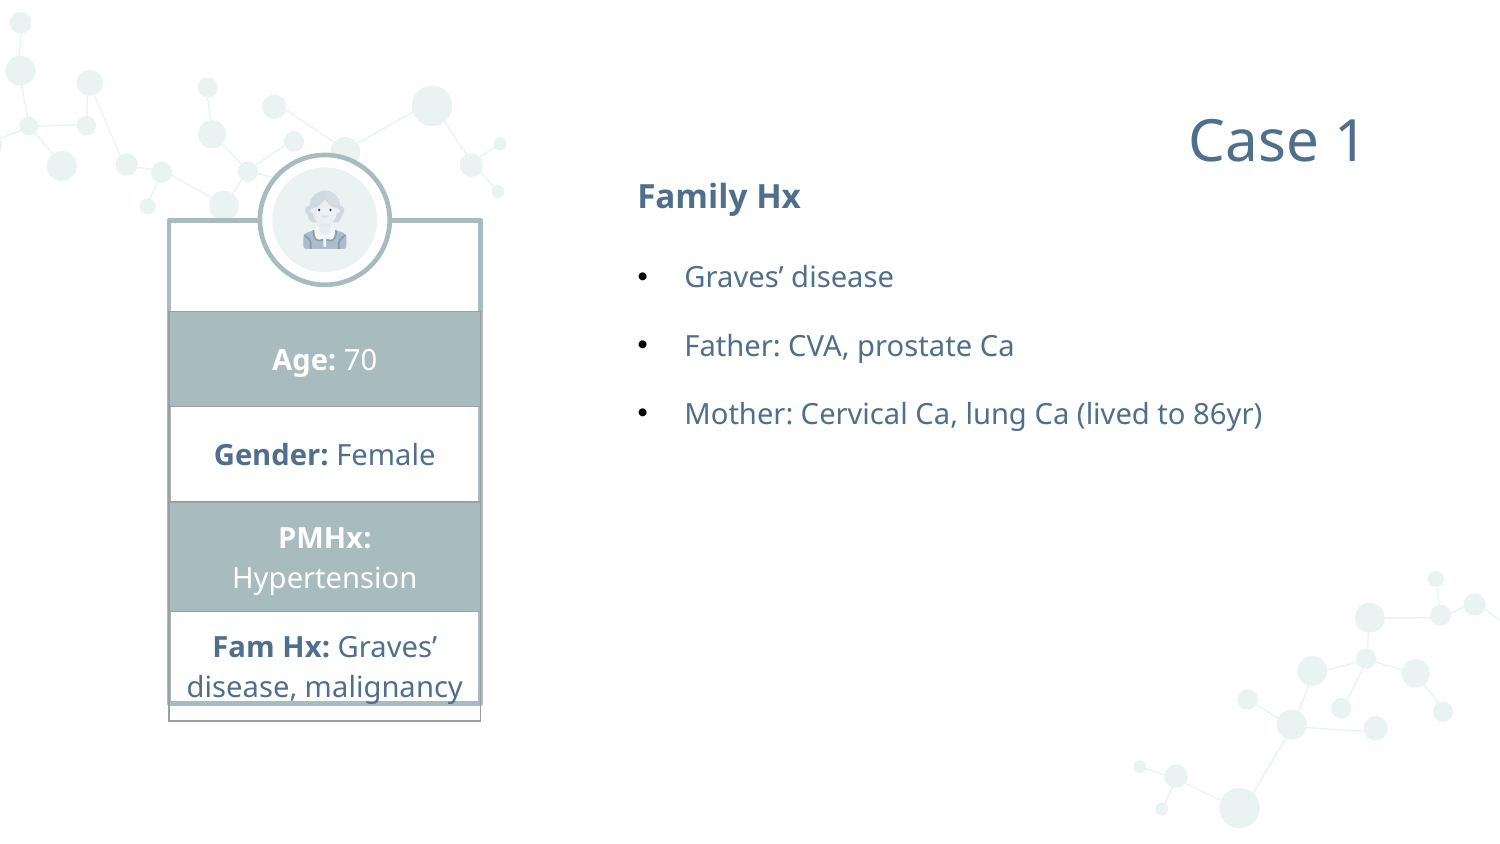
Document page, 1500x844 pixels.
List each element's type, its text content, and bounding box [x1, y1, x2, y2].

table_header Age: 70 [170, 312, 480, 406]
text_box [302, 190, 347, 250]
title Case 1 [118, 88, 1383, 183]
table_cell PMHx: Hypertension [170, 503, 480, 611]
table_cell Gender: Female [170, 407, 480, 501]
text_box [272, 167, 378, 273]
text_box Graves’ disease Father: CVA, prostate Ca Mother: Cervical Ca, lung Ca (lived to 86yr) [622, 243, 1331, 636]
table_cell Fam Hx: Graves’ disease, malignancy [170, 612, 480, 720]
text_box [169, 220, 481, 311]
text_box [259, 154, 390, 285]
text_box Family Hx [622, 154, 856, 208]
